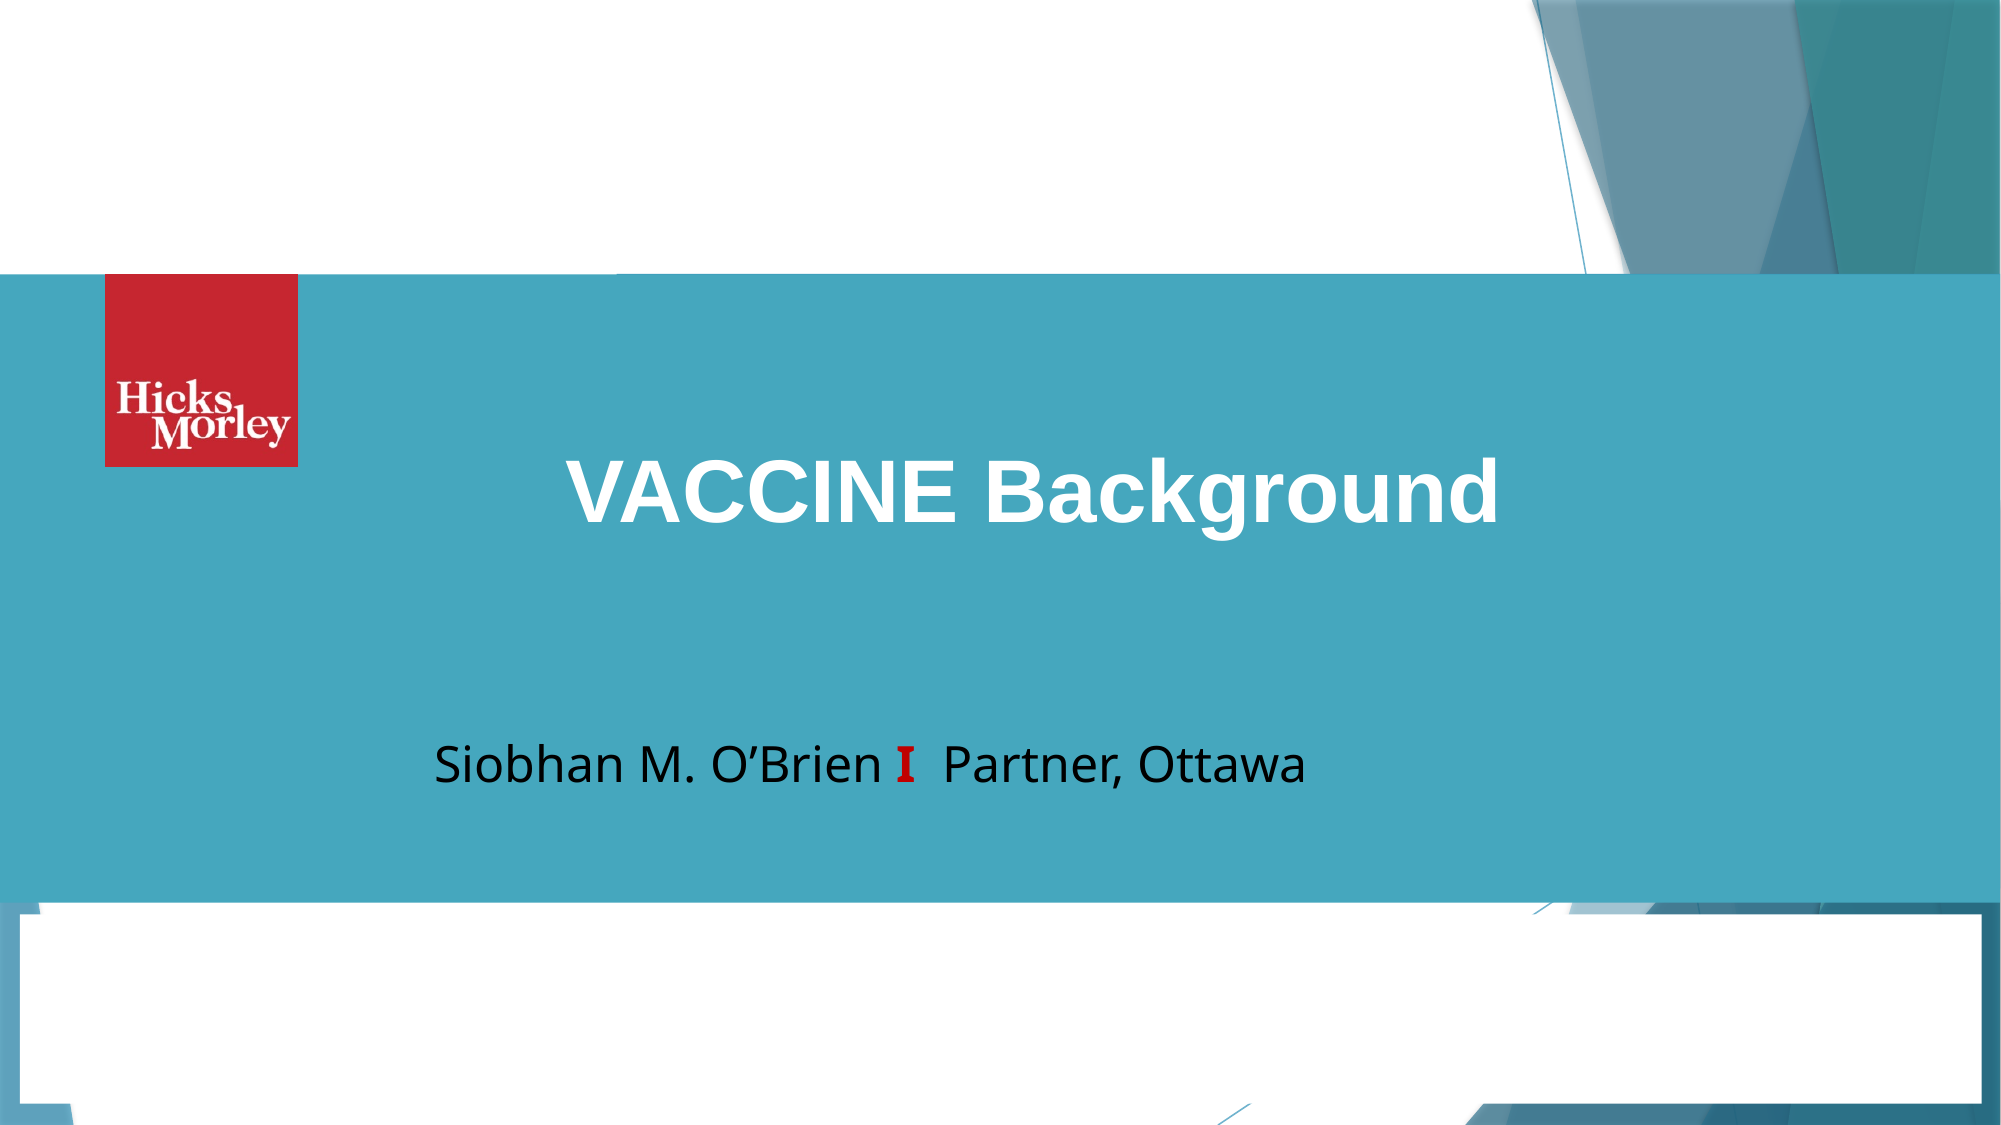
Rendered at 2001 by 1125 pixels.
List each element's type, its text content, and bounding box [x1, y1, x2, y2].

text_box [0, 274, 2000, 903]
picture [104, 274, 298, 468]
text_box Siobhan M. O’Brien I Partner, Ottawa [419, 725, 1649, 801]
list VACCINE Background [301, 408, 1767, 684]
